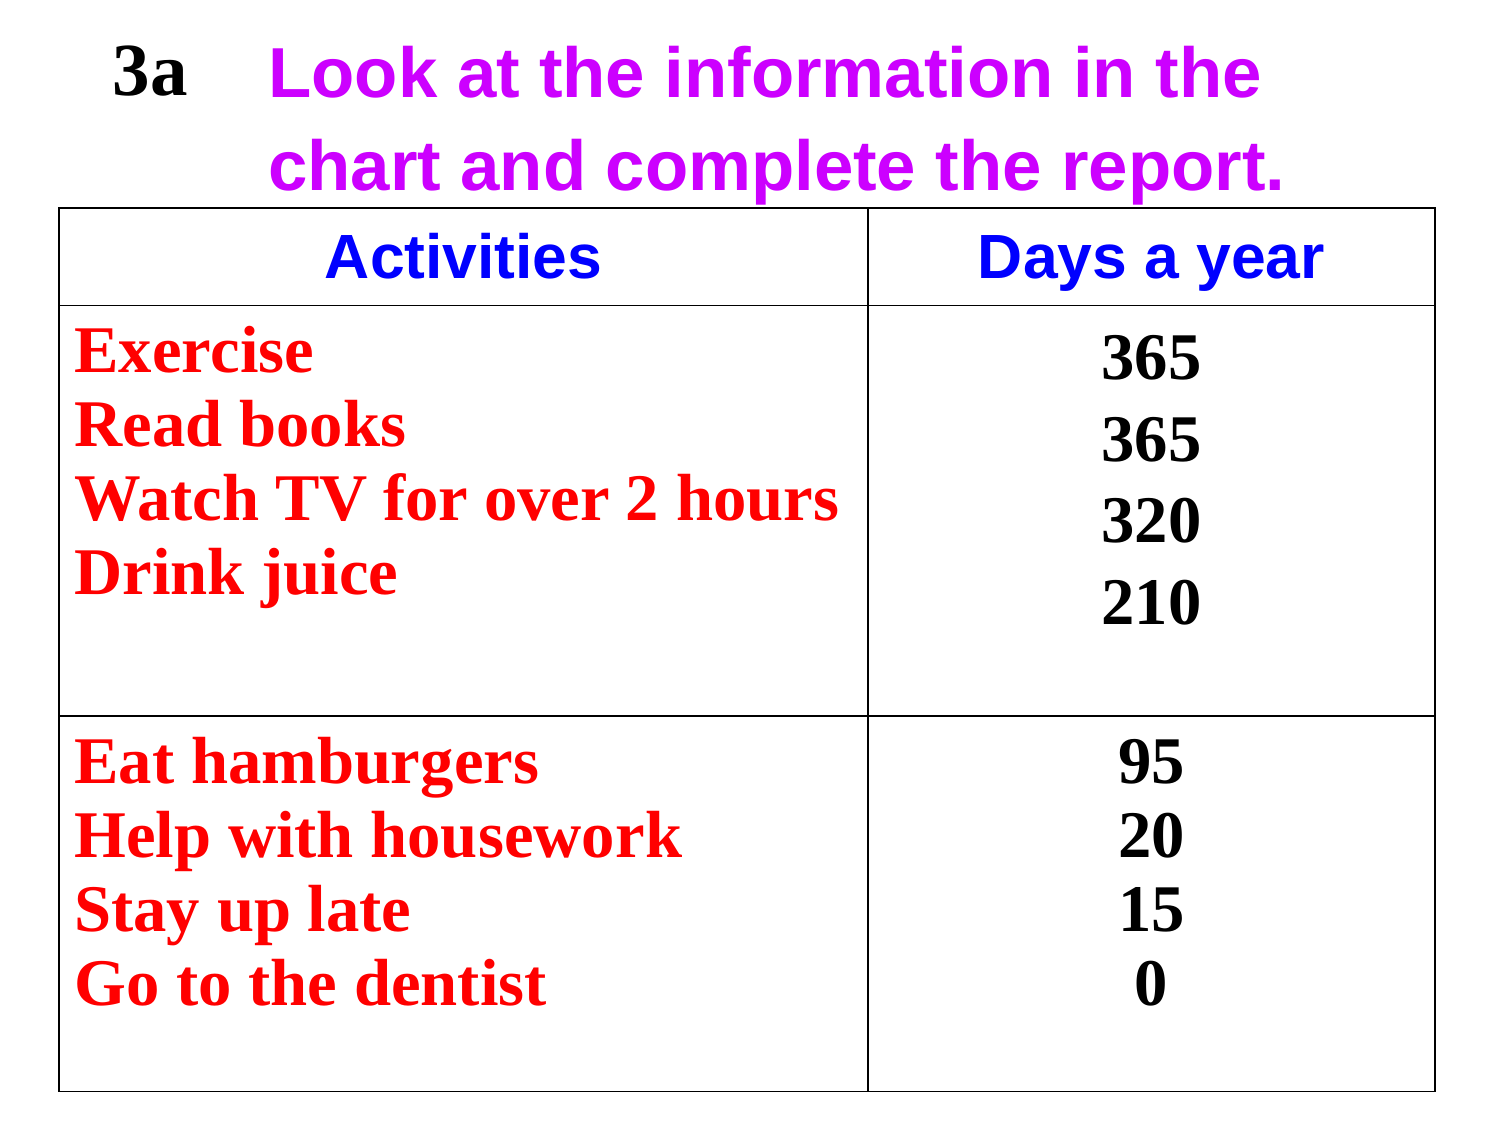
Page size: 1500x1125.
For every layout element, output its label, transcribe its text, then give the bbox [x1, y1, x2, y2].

table_cell Eat hamburgers Help with housework Stay up late Go to the dentist [60, 717, 867, 1091]
table_header Days a year [869, 209, 1434, 305]
table_cell 365 365 320 210 [869, 306, 1434, 715]
text_box Look at the information in the chart and complete the report. [253, 31, 1447, 192]
text_box 3a [76, 7, 225, 116]
table_cell Exercise Read books Watch TV for over 2 hours Drink juice [60, 306, 867, 715]
table_header Activities [60, 209, 867, 305]
table_cell 95 20 15 0 [869, 717, 1434, 1091]
